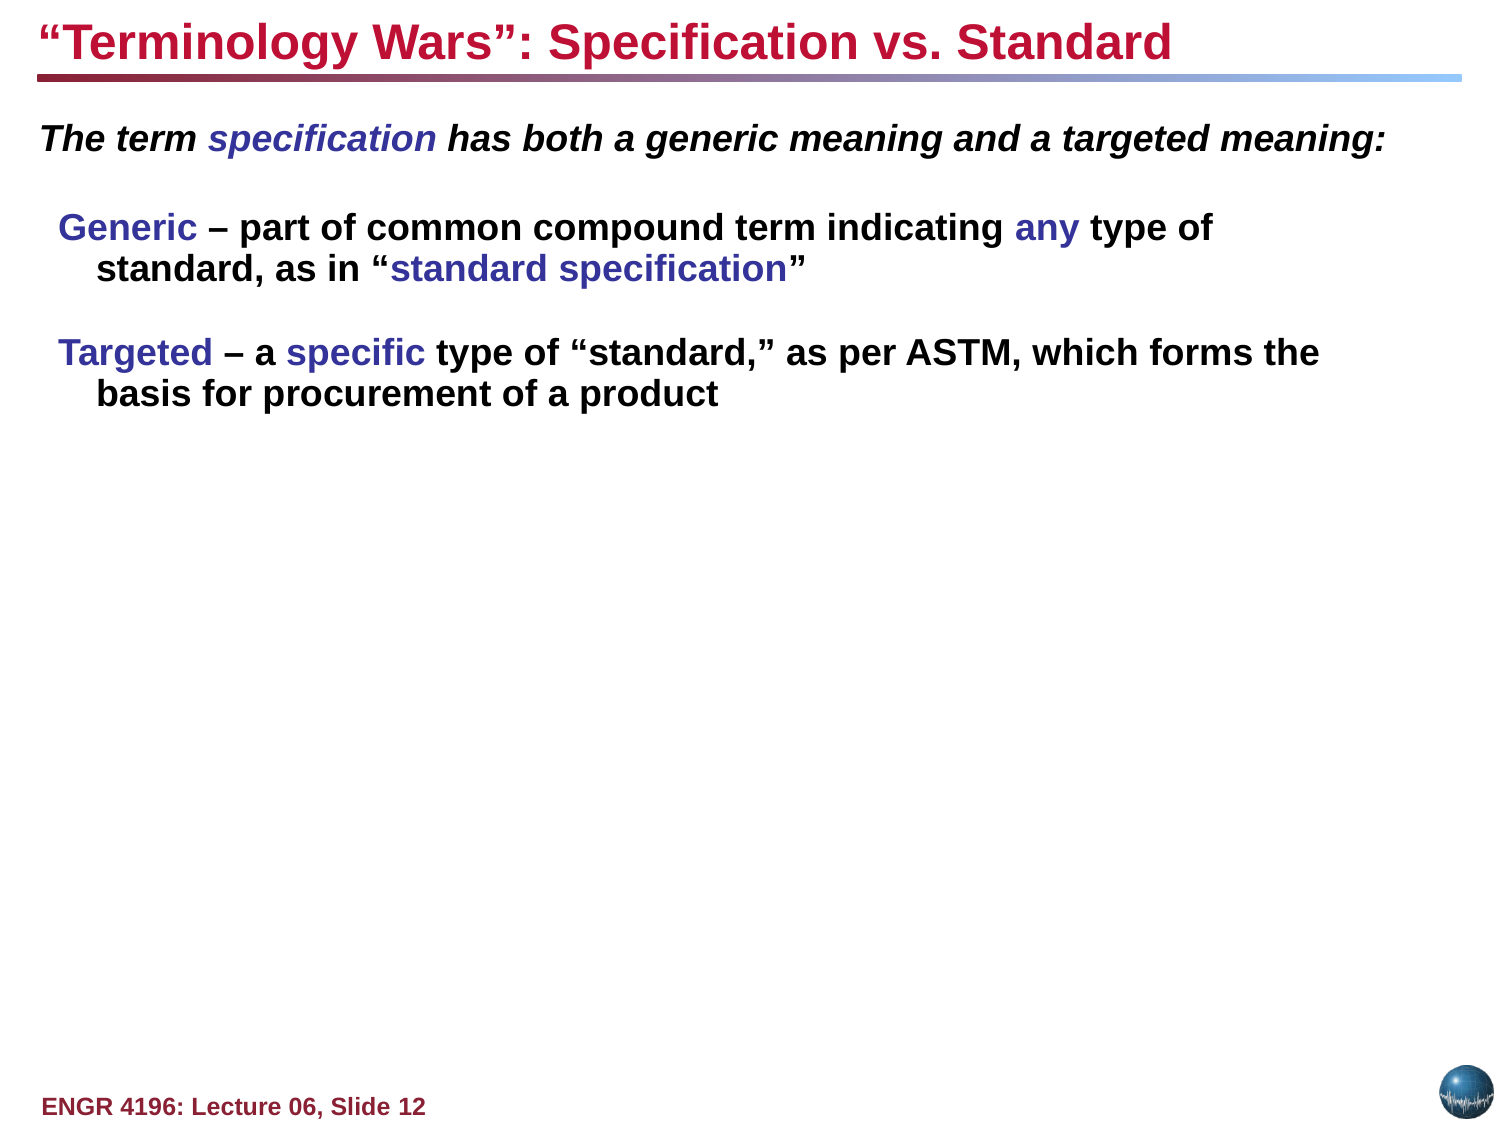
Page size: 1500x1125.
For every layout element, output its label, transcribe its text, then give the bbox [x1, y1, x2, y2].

list The term specification has both a generic meaning and a targeted meaning: Generic – part of common compound term indicating any type of standard, as in “standard specification” Targeted – a specific type of “standard,” as per ASTM, which forms the basis for procurement of a product [39, 118, 1389, 873]
text_box “Terminology Wars”: Specification vs. Standard [37, 9, 1463, 70]
picture [1439, 1065, 1494, 1119]
